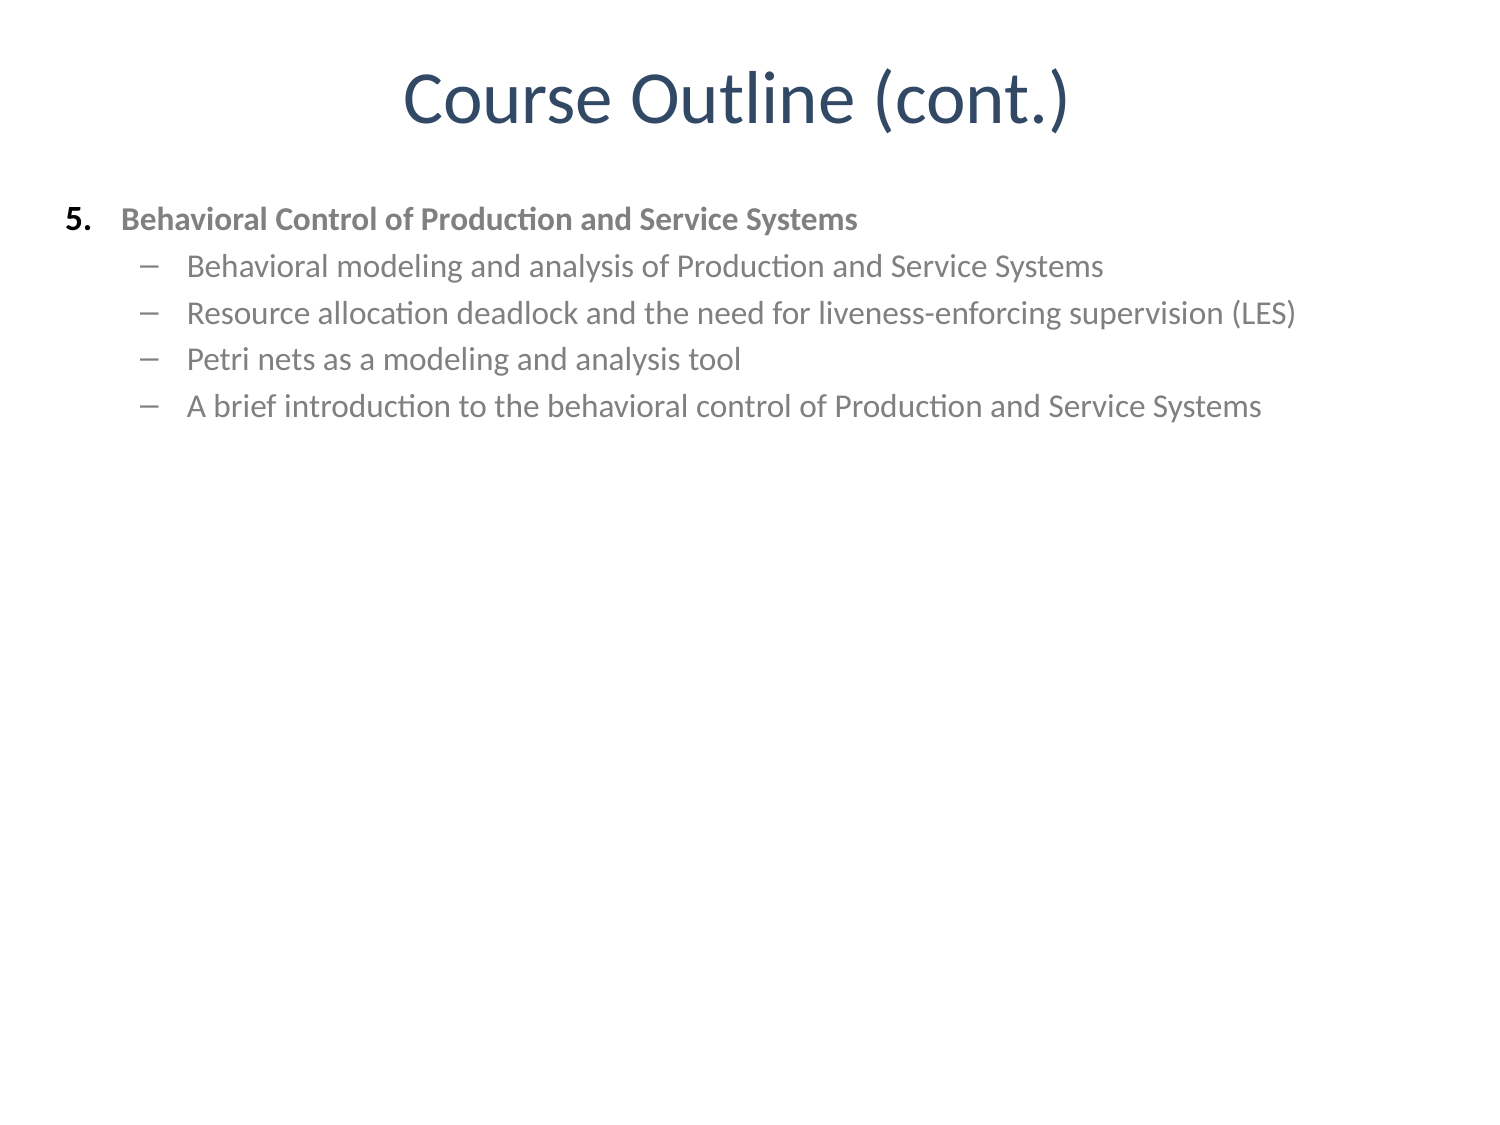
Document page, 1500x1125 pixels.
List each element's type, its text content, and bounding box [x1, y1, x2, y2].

title Course Outline (cont.) [62, 0, 1413, 188]
list 5. Behavioral Control of Production and Service Systems Behavioral modeling and analysis of Production and Service Systems Resource allocation deadlock and the need for liveness-enforcing supervision (LES) Petri nets as a modeling and analysis tool A brief introduction to the behavioral control of Production and Service Systems [49, 187, 1401, 931]
